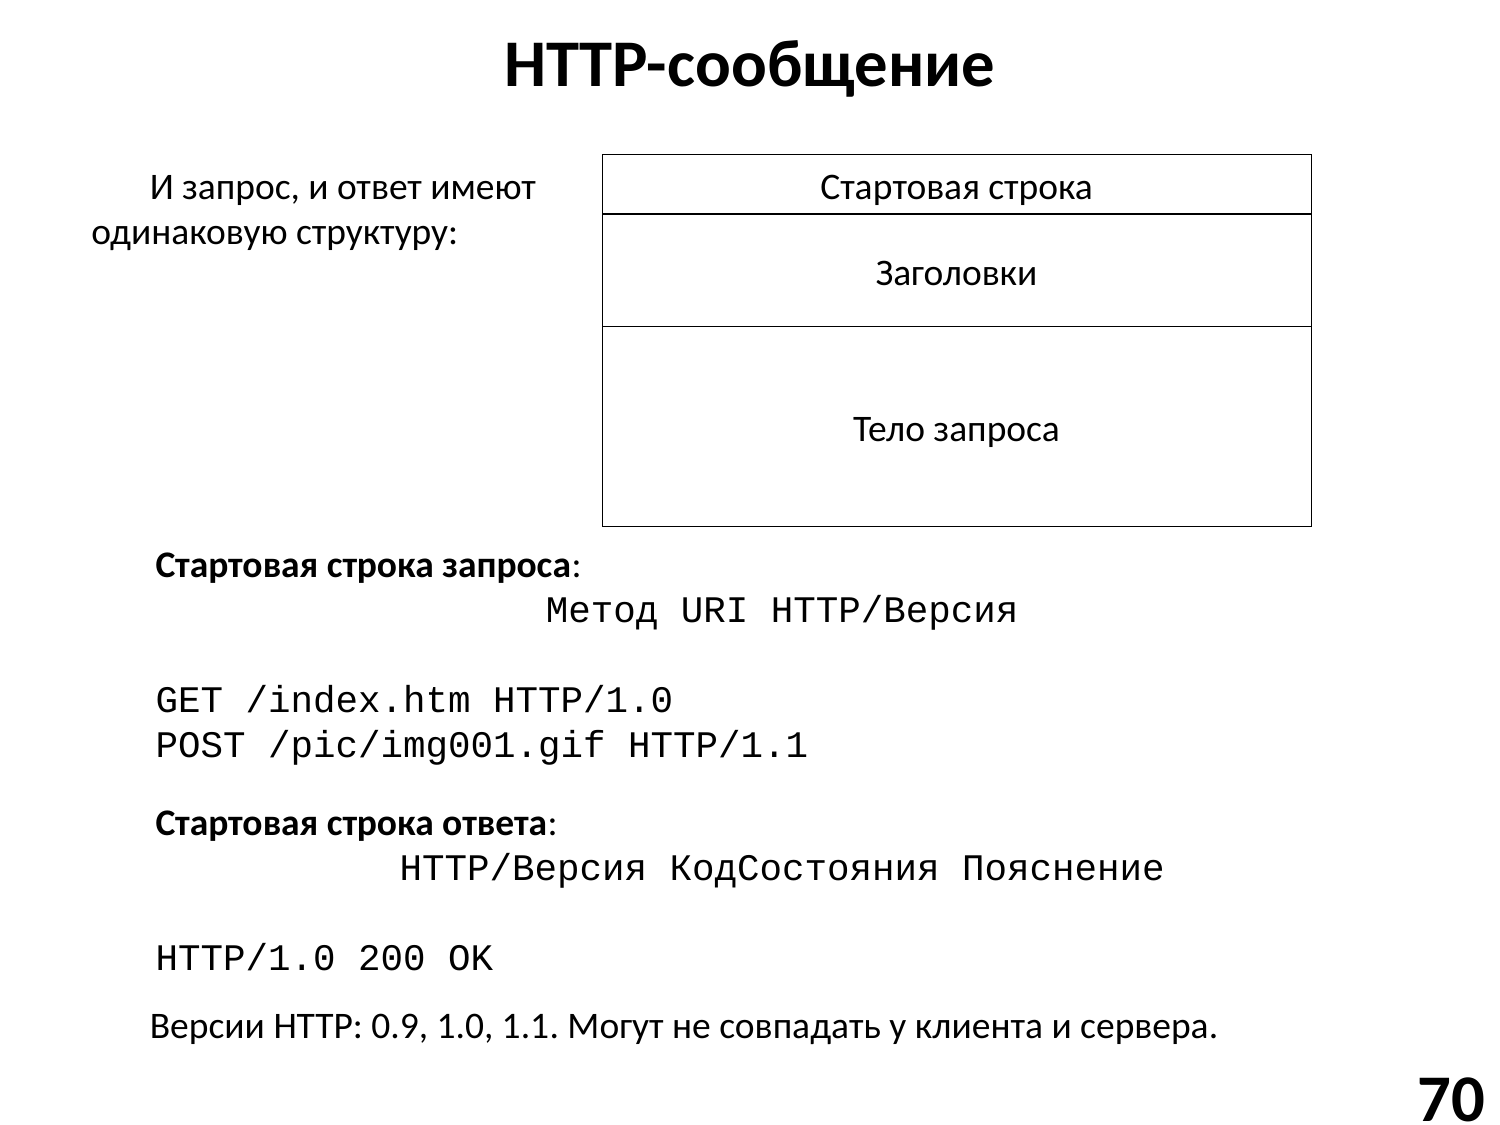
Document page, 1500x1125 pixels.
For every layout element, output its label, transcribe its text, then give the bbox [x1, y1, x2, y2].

text_box Стартовая строка запроса: Метод URI HTTP/Версия GET /index.htm HTTP/1.0 POST /pic/img001.gif HTTP/1.1 [82, 532, 1424, 773]
text_box Стартовая строка ответа: HTTP/Версия КодСостояния Пояснение HTTP/1.0 200 OK [82, 790, 1424, 986]
title HTTP-сообщение [41, 7, 1459, 112]
text_box Заголовки [602, 213, 1312, 326]
text_box И запрос, и ответ имеют одинаковую структуру: [76, 154, 591, 260]
text_box Версии HTTP: 0.9, 1.0, 1.1. Могут не совпадать у клиента и сервера. [76, 993, 1418, 1054]
text_box Стартовая строка [602, 154, 1312, 213]
slide_number 70 [1328, 1065, 1500, 1125]
text_box Тело запроса [602, 326, 1312, 527]
